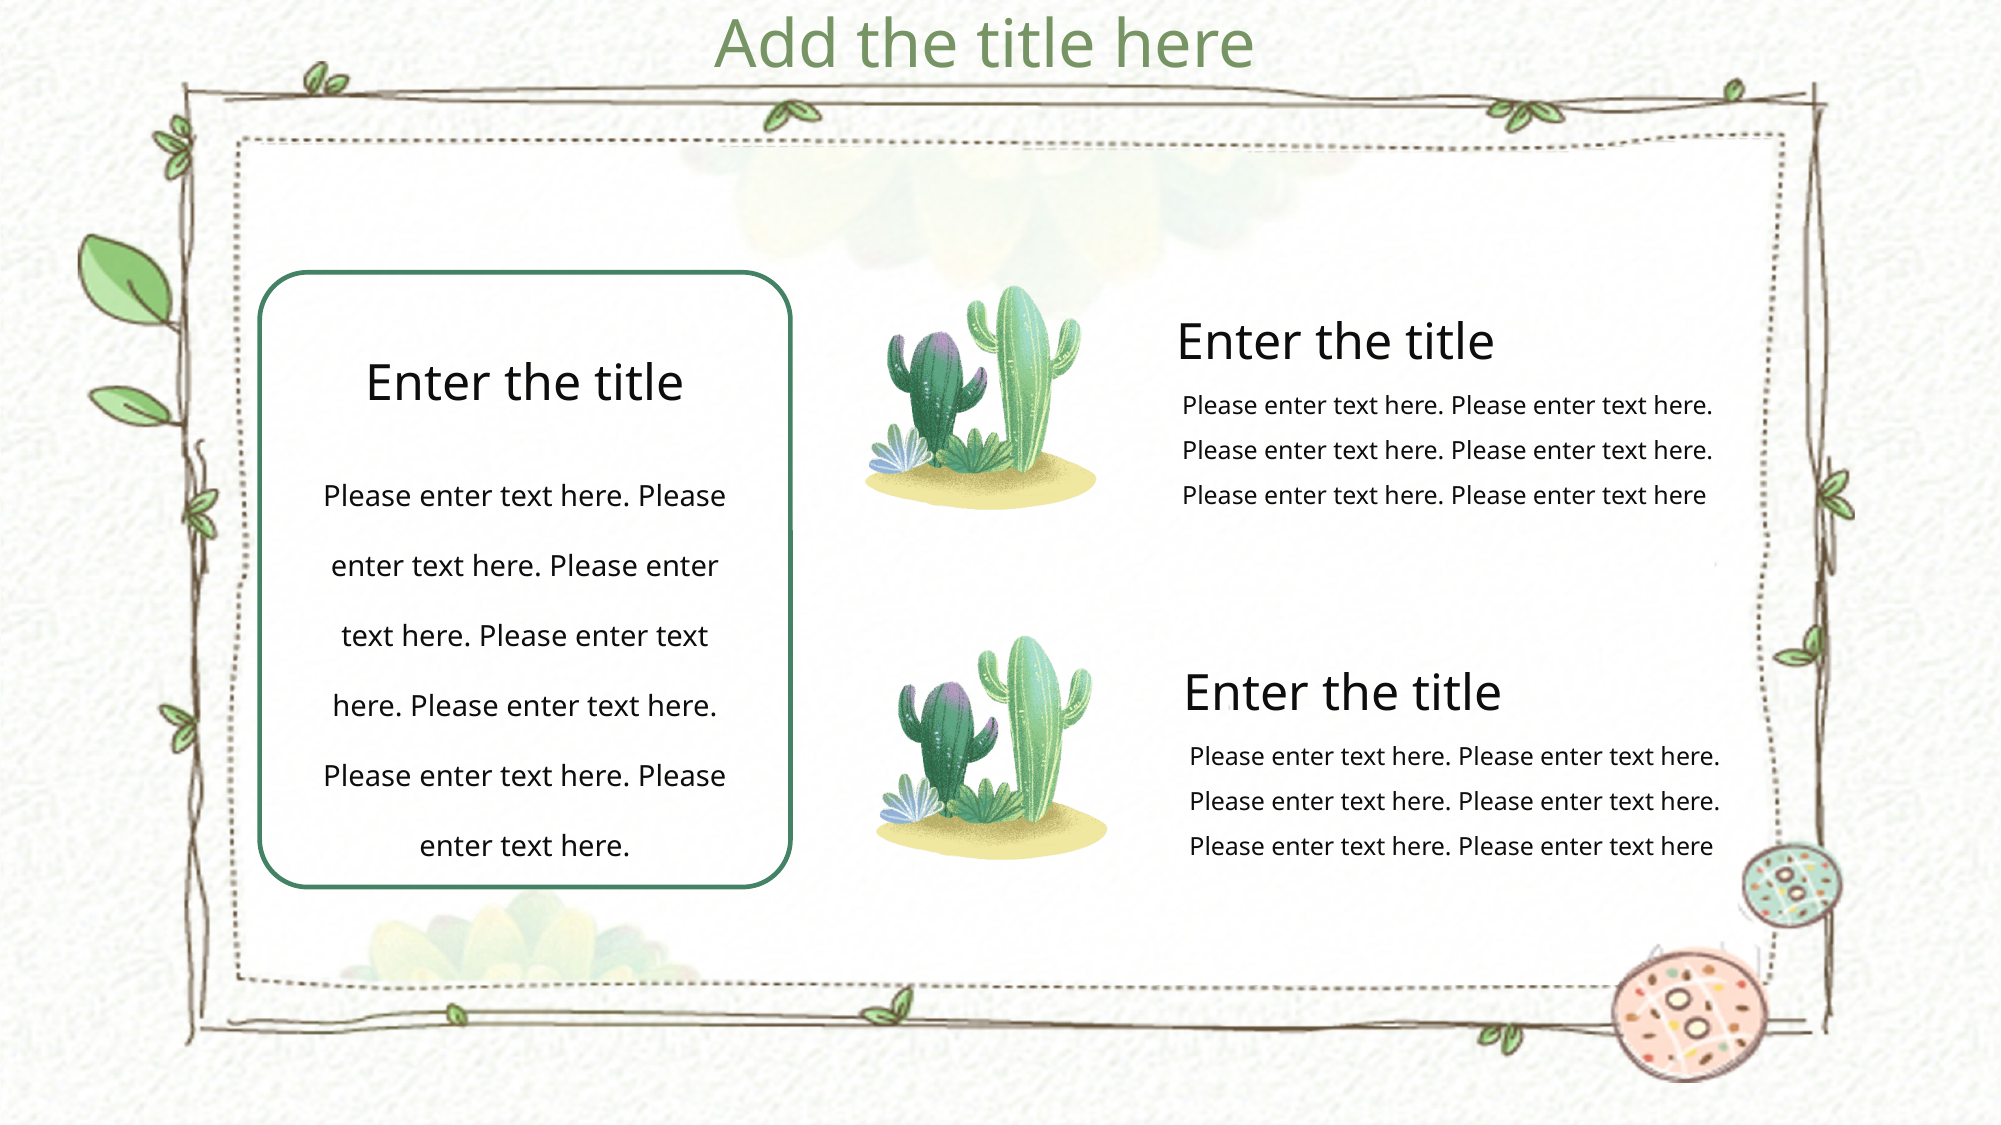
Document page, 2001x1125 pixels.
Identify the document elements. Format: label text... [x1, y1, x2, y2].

text_box Enter the title [1169, 622, 1769, 728]
text_box Add the title here [576, 0, 1396, 89]
text_box Enter the title [1162, 272, 1762, 378]
text_box Please enter text here. Please enter text here. Please enter text here. Please enter text here. Please enter text here. Please enter text here [1174, 717, 1774, 868]
text_box Please enter text here. Please enter text here. Please enter text here. Please enter text here. Please enter text here. Please enter text here [1167, 367, 1767, 517]
text_box Please enter text here. Please enter text here. Please enter text here. Please enter text here. Please enter text here. Please enter text here. Please enter text here. [306, 435, 745, 870]
text_box Enter the title [329, 343, 721, 418]
picture [2, 0, 2001, 1125]
text_box [259, 272, 791, 888]
